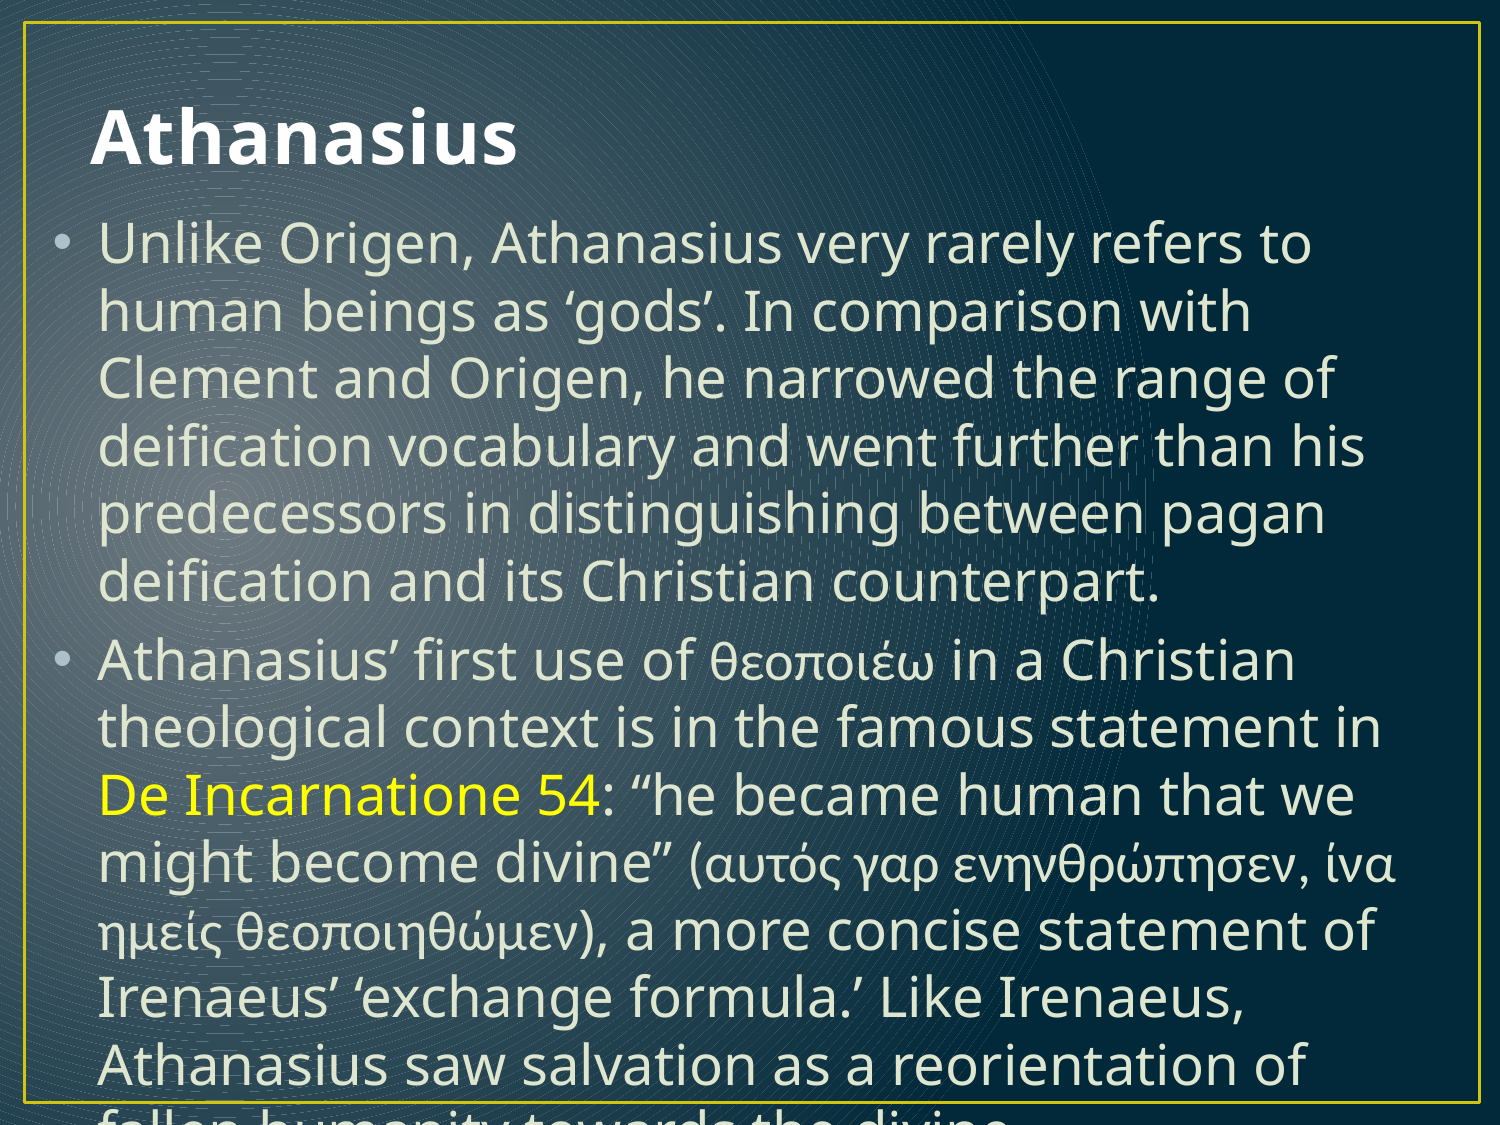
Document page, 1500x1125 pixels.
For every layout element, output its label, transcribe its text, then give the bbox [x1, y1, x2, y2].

title Athanasius [75, 45, 1425, 188]
list Unlike Origen, Athanasius very rarely refers to human beings as ‘gods’. In comparison with Clement and Origen, he narrowed the range of deification vocabulary and went further than his predecessors in distinguishing between pagan deiﬁcation and its Christian counterpart. Athanasius’ ﬁrst use of θεοποιέω in a Christian theological context is in the famous statement in De Incarnatione 54: “he became human that we might become divine” (αυτός γαρ ενηνθρώπησεν, ίνα ηµείς θεοποιηθώµεν), a more concise statement of Irenaeus’ ‘exchange formula.’ Like Irenaeus, Athanasius saw salvation as a reorientation of fallen humanity towards the divine. [37, 200, 1450, 1075]
